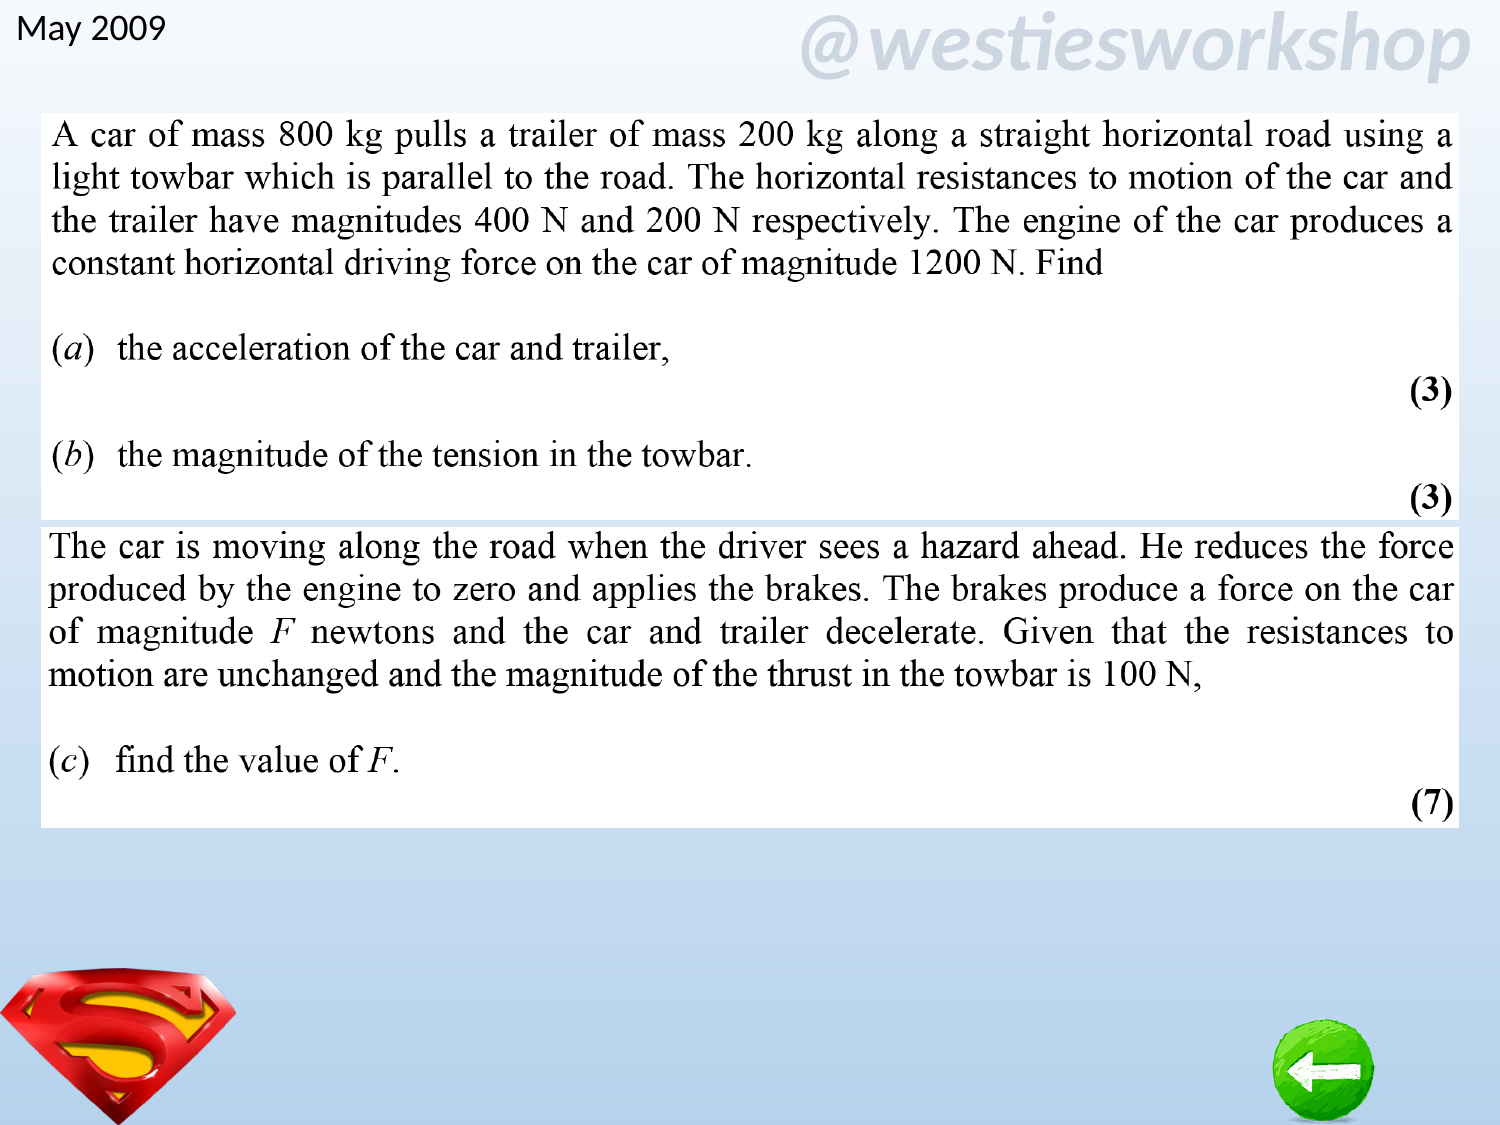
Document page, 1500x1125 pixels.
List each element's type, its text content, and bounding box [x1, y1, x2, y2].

picture [0, 968, 236, 1125]
picture [41, 527, 1459, 828]
picture [1270, 1019, 1376, 1125]
text_box May 2009 [1, 0, 182, 56]
picture [41, 113, 1459, 520]
